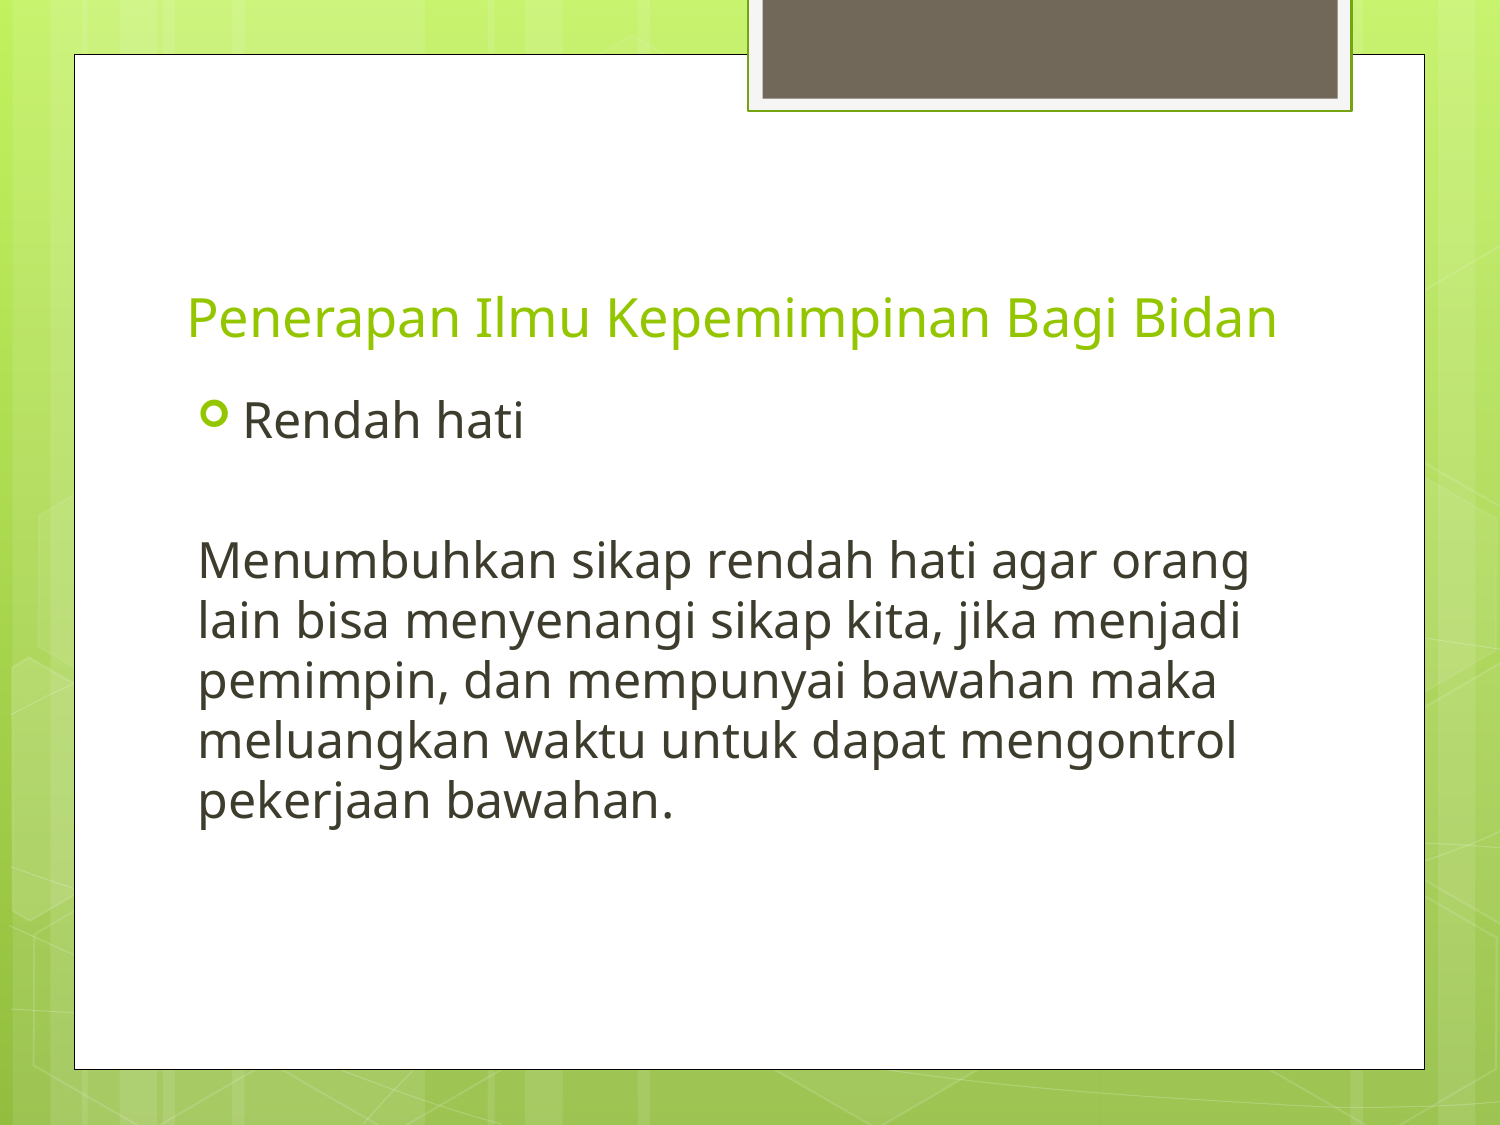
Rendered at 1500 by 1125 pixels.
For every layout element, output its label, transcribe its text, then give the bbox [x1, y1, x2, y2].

title Penerapan Ilmu Kepemimpinan Bagi Bidan [171, 168, 1324, 357]
list Rendah hati Menumbuhkan sikap rendah hati agar orang lain bisa menyenangi sikap kita, jika menjadi pemimpin, dan mempunyai bawahan maka meluangkan waktu untuk dapat mengontrol pekerjaan bawahan. [171, 381, 1283, 957]
